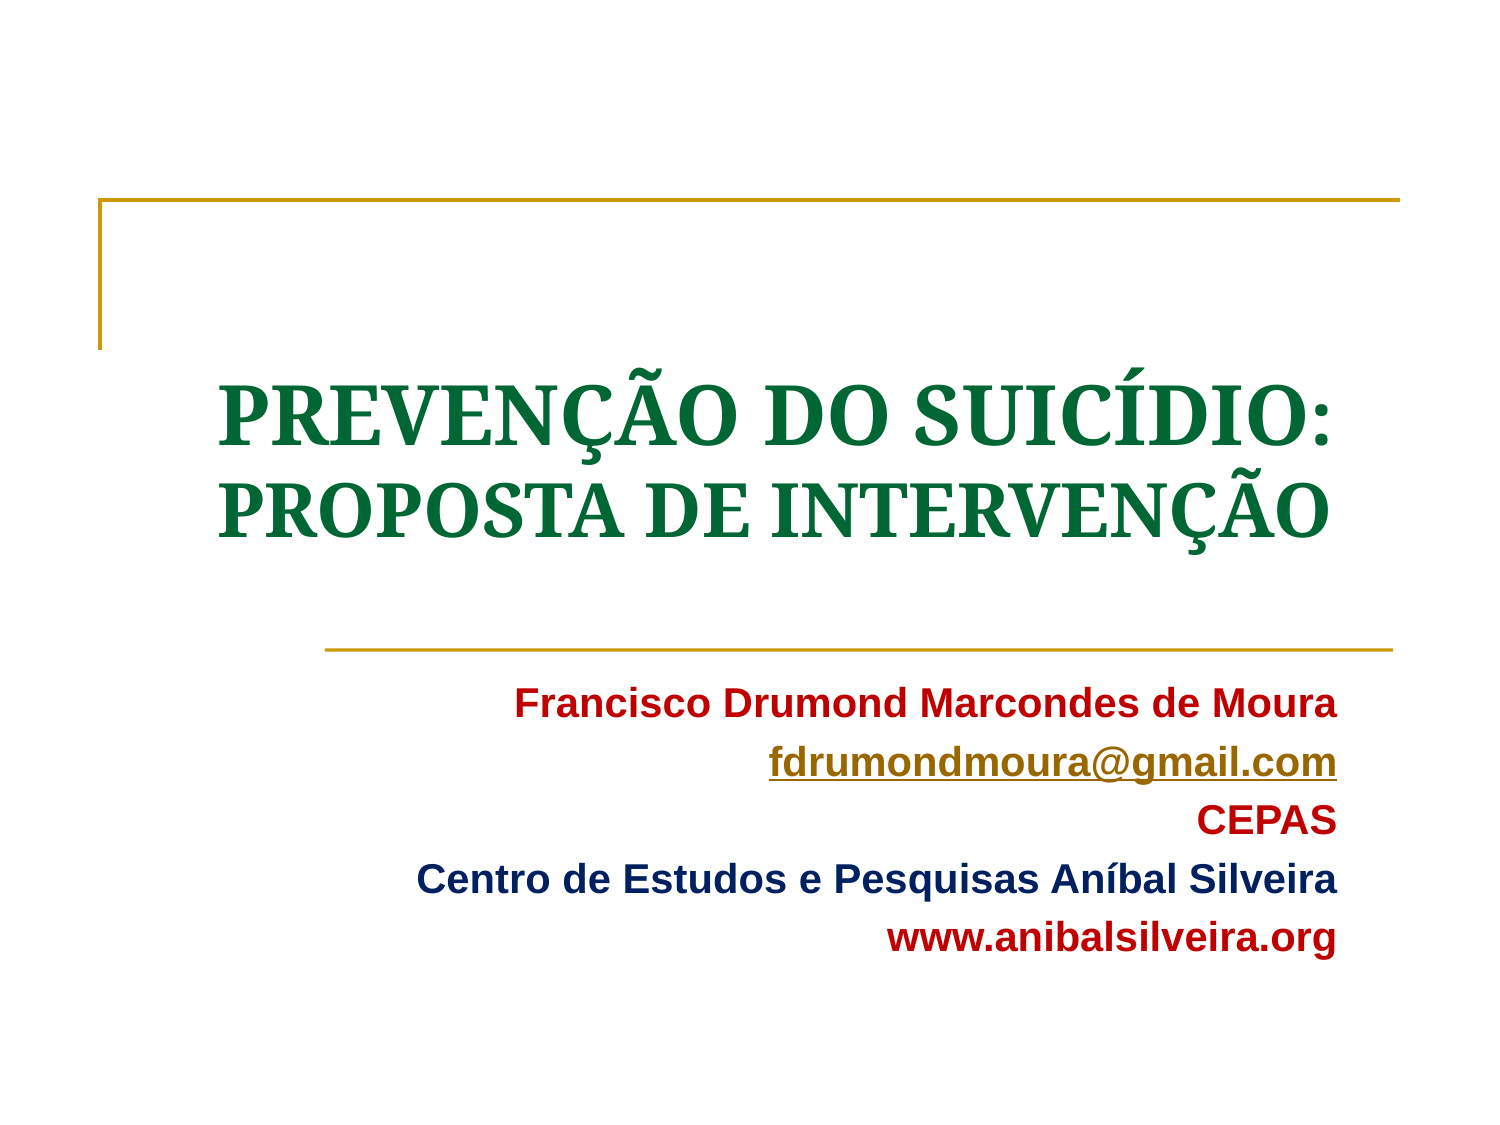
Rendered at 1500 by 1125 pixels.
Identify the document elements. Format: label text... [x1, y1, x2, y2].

title PREVENÇÃO DO SUICÍDIO: PROPOSTA DE INTERVENÇÃO [149, 54, 1401, 398]
subtitle Francisco Drumond Marcondes de Moura fdrumondmoura@gmail.com CEPAS Centro de Estudos e Pesquisas Aníbal Silveira www.anibalsilveira.org [0, 668, 1353, 953]
